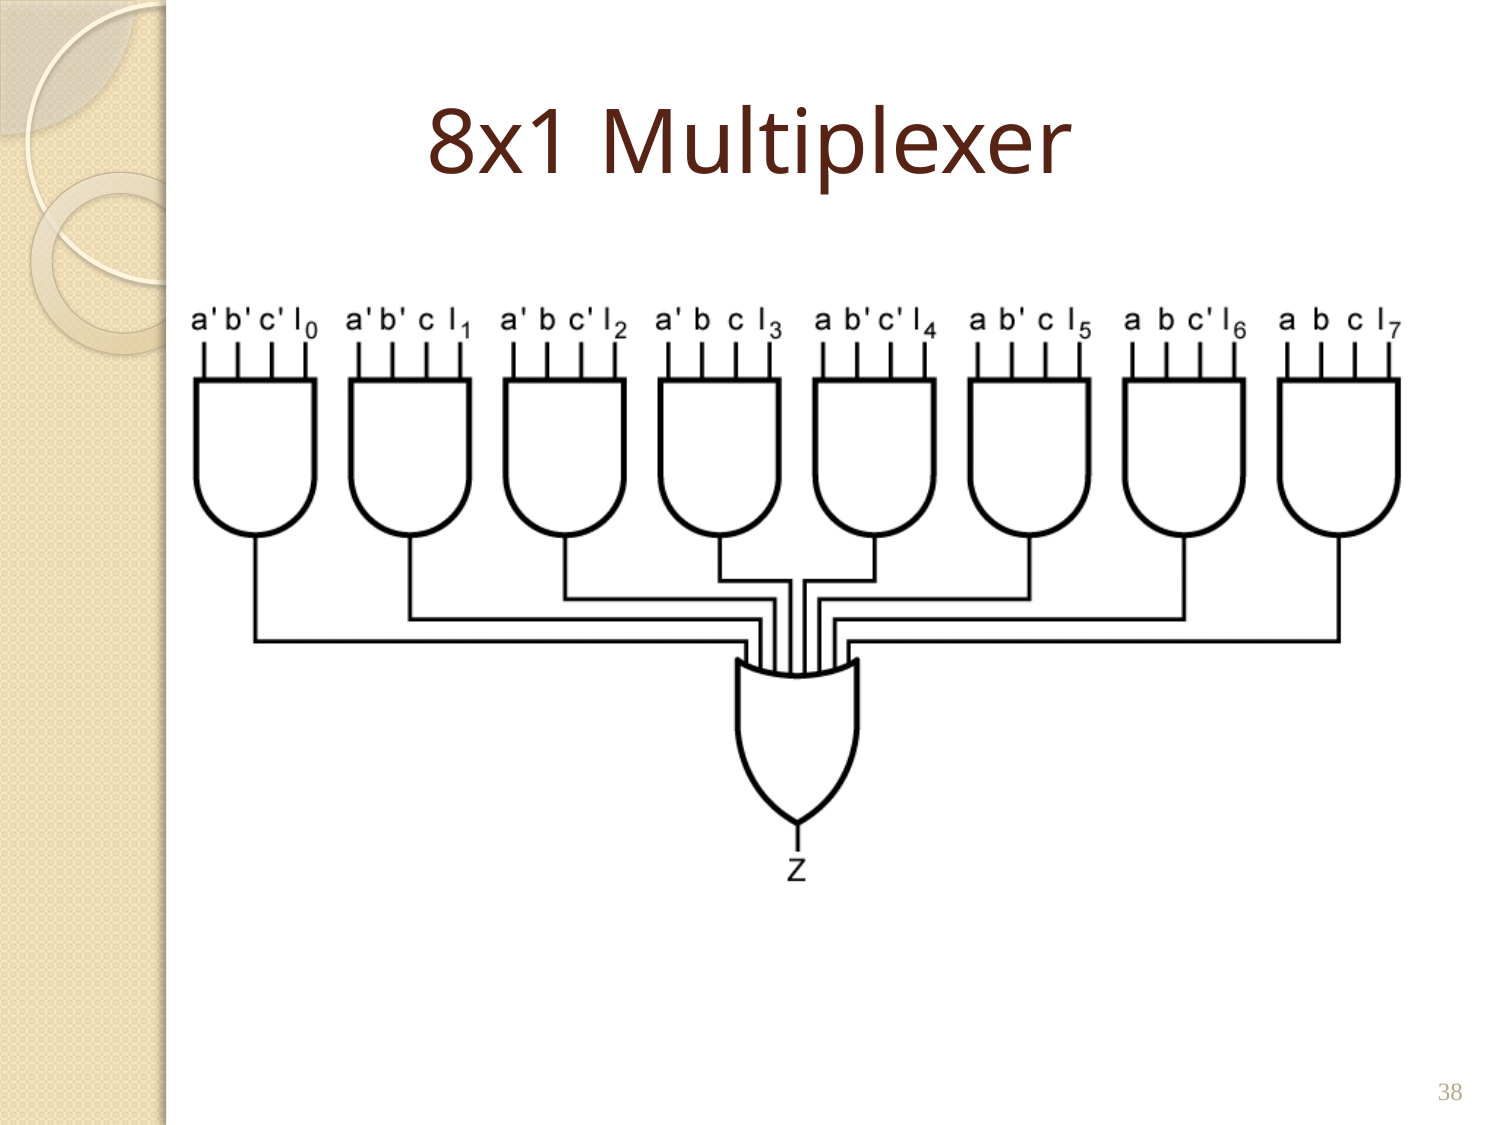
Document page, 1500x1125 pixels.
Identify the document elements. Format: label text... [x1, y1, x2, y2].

picture [190, 299, 1404, 894]
title 8x1 Multiplexer [74, 51, 1425, 226]
slide_number 38 [1413, 1034, 1488, 1113]
